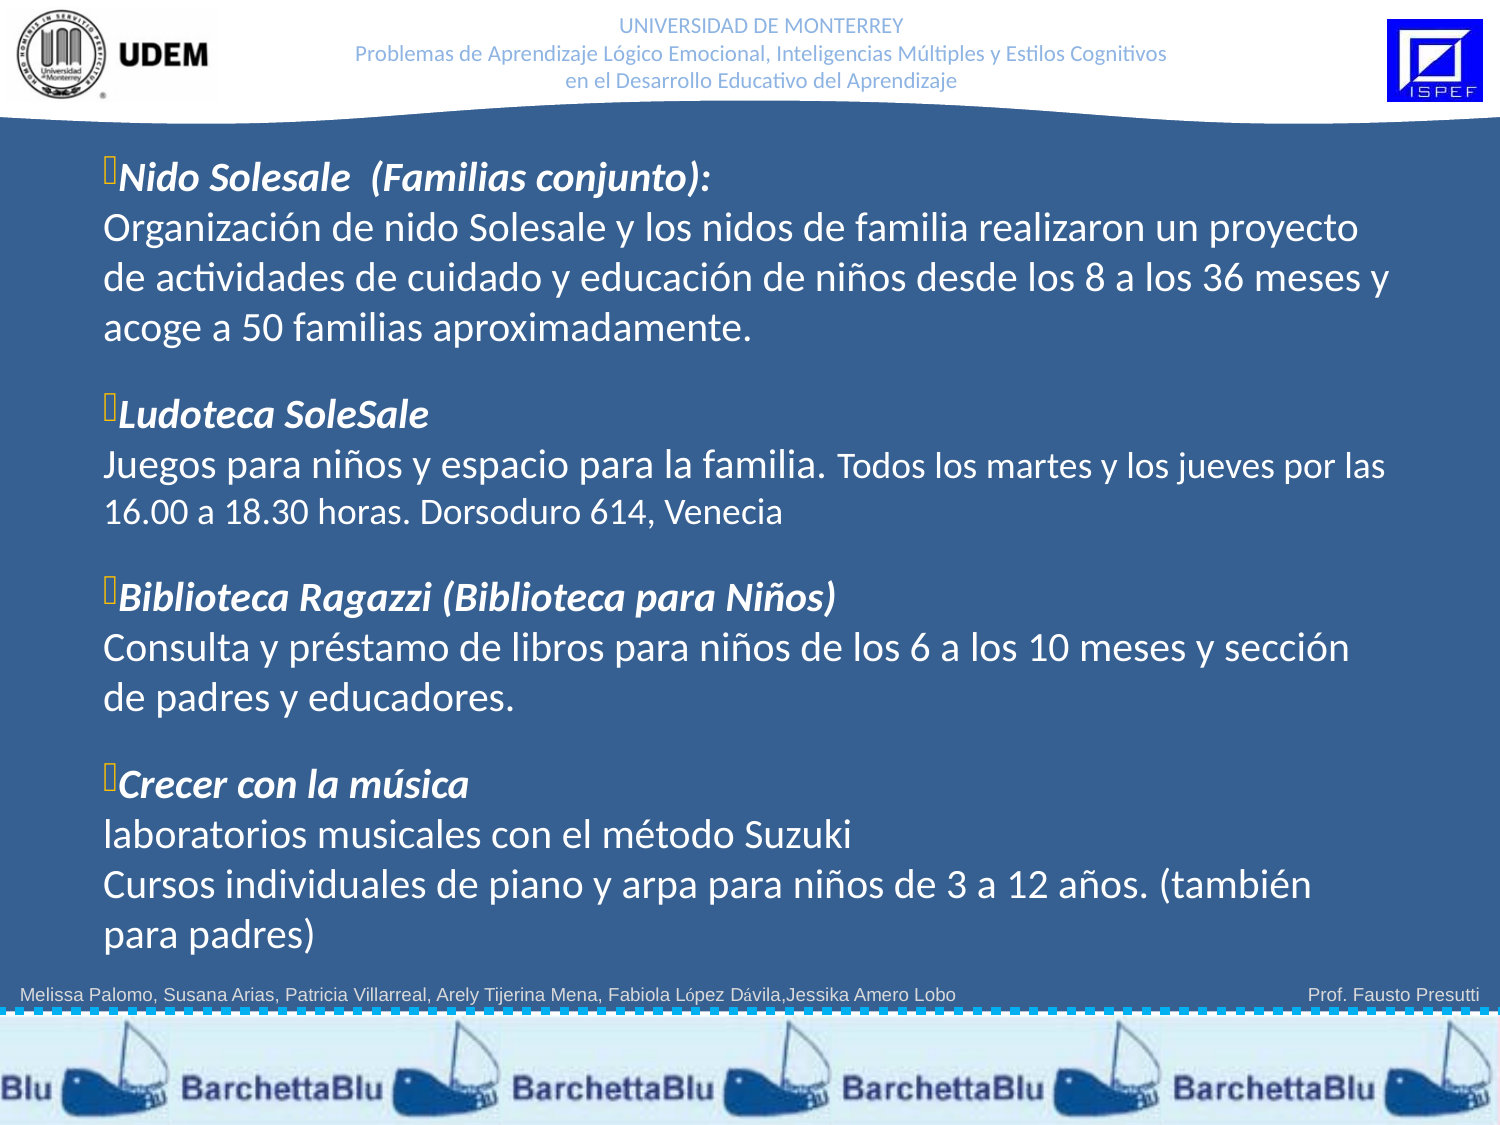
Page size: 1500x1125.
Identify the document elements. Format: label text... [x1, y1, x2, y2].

text_box Melissa Palomo, Susana Arias, Patricia Villarreal, Arely Tijerina Mena, Fabiola López Dávila,Jessika Amero Lobo Prof. Fausto Presutti [0, 975, 1500, 1013]
text_box [752, 0, 1500, 126]
picture [1387, 18, 1483, 102]
text_box [0, 0, 752, 126]
text_box Nido Solesale (Familias conjunto): Organización de nido Solesale y los nidos de familia realizaron un proyecto de actividades de cuidado y educación de niños desde los 8 a los 36 meses y acoge a 50 familias aproximadamente. Ludoteca SoleSale Juegos para niños y espacio para la familia. Todos los martes y los jueves por las 16.00 a 18.30 horas. Dorsoduro 614, Venecia Biblioteca Ragazzi (Biblioteca para Niños) Consulta y préstamo de libros para niños de los 6 a los 10 meses y sección de padres y educadores. Crecer con la música laboratorios musicales con el método Suzuki Cursos individuales de piano y arpa para niños de 3 a 12 años. (también para padres) [88, 142, 1412, 975]
picture [5, 6, 219, 102]
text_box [0, 1015, 1500, 1125]
text_box UNIVERSIDAD DE MONTERREY Problemas de Aprendizaje Lógico Emocional, Inteligencias Múltiples y Estilos Cognitivos en el Desarrollo Educativo del Aprendizaje [336, 3, 1187, 101]
